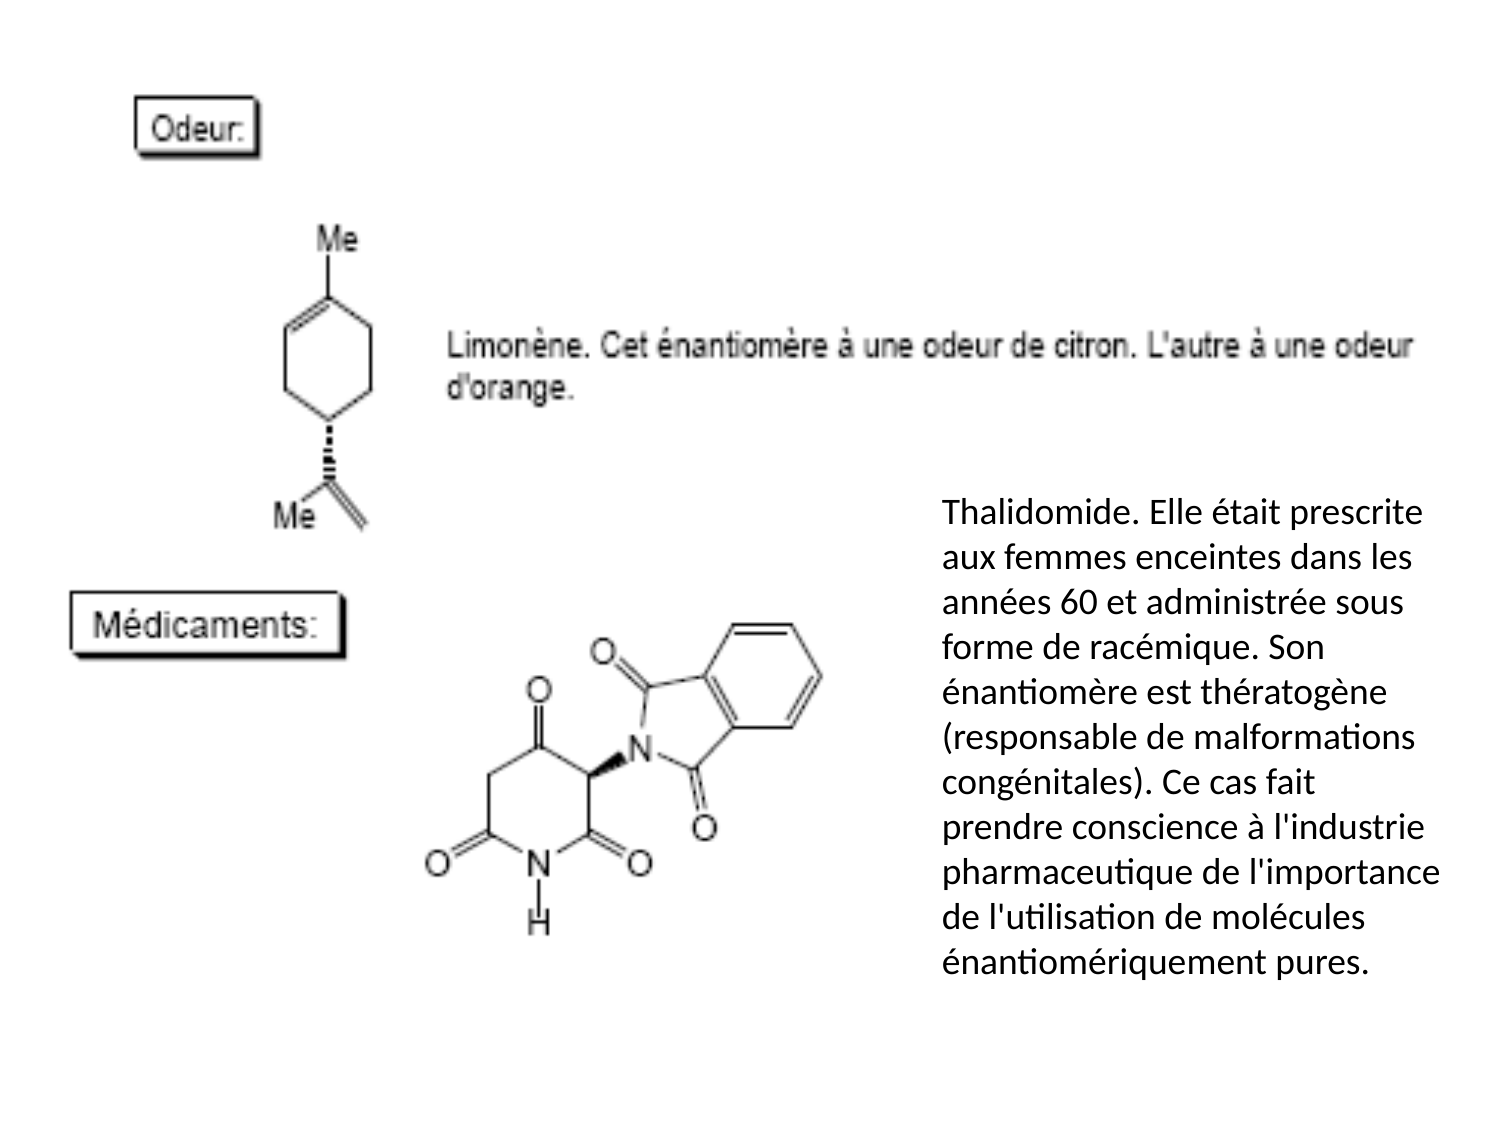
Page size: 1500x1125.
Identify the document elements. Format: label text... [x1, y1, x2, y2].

text_box Thalidomide. Elle était prescrite aux femmes enceintes dans les années 60 et administrée sous forme de racémique. Son énantiomère est thératogène (responsable de malformations congénitales). Ce cas fait prendre conscience à l'industrie pharmaceutique de l'importance de l'utilisation de molécules énantiomériquement pures. [927, 479, 1459, 990]
picture [52, 574, 847, 945]
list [123, 77, 1435, 541]
